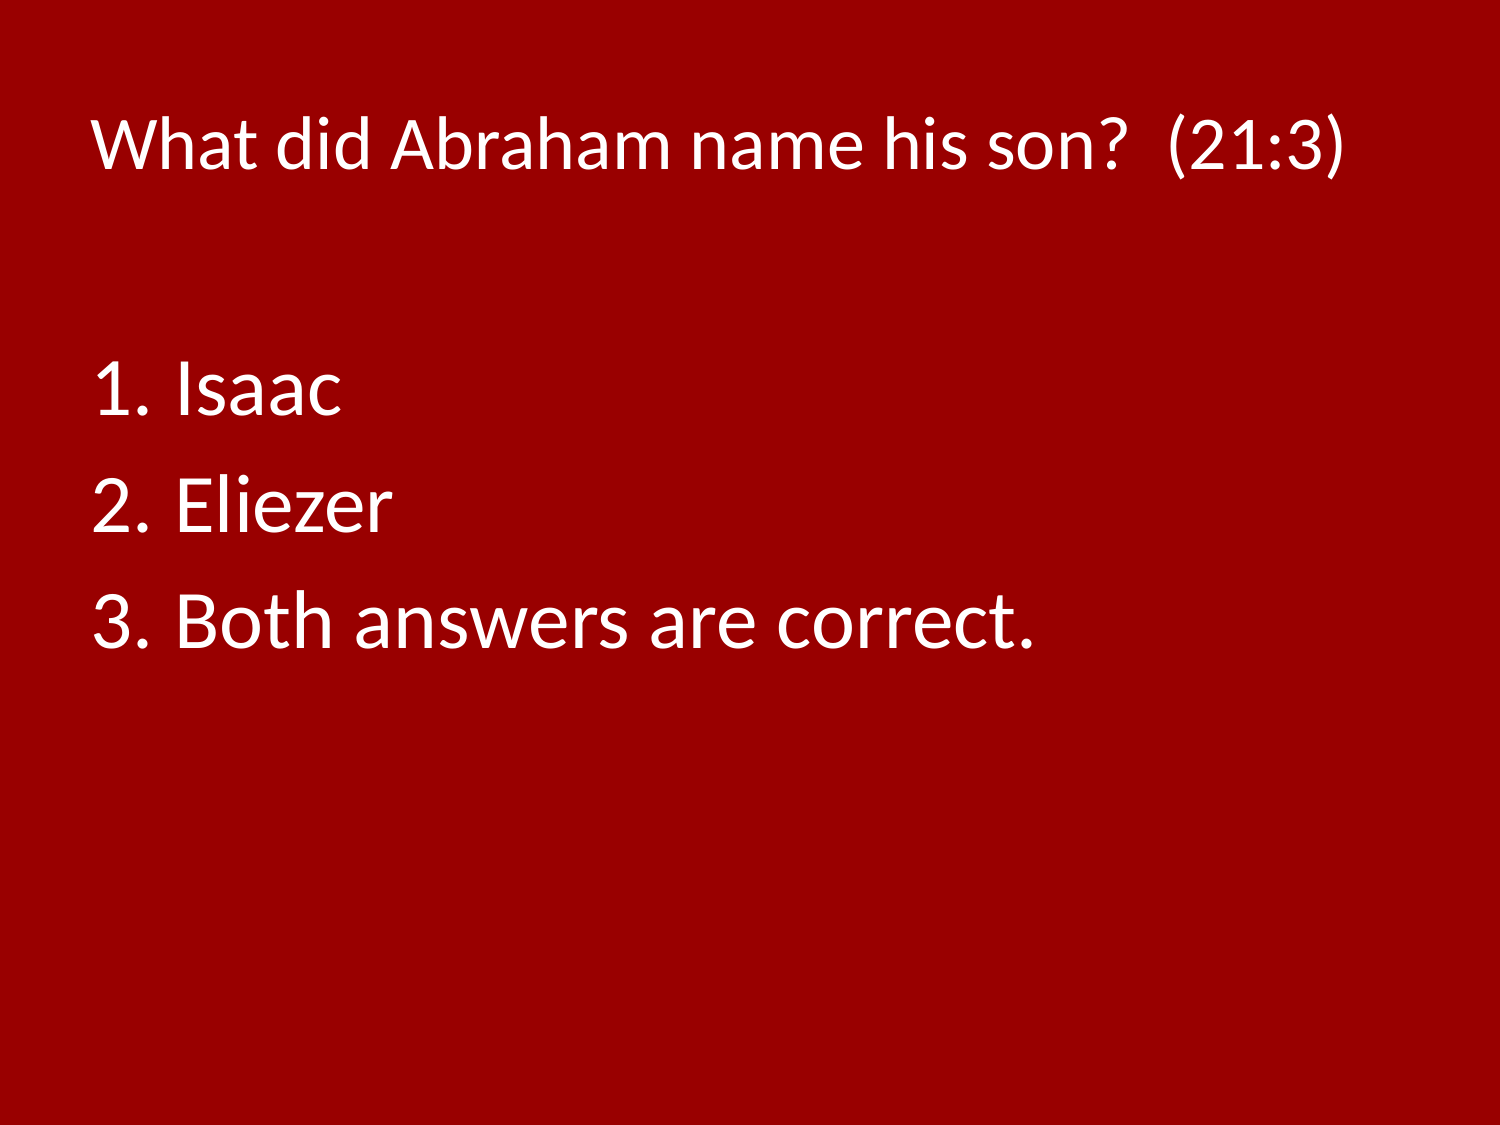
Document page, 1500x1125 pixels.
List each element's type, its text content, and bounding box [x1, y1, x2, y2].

title What did Abraham name his son? (21:3) [75, 45, 1425, 233]
list Isaac Eliezer Both answers are correct. [75, 324, 1425, 1005]
